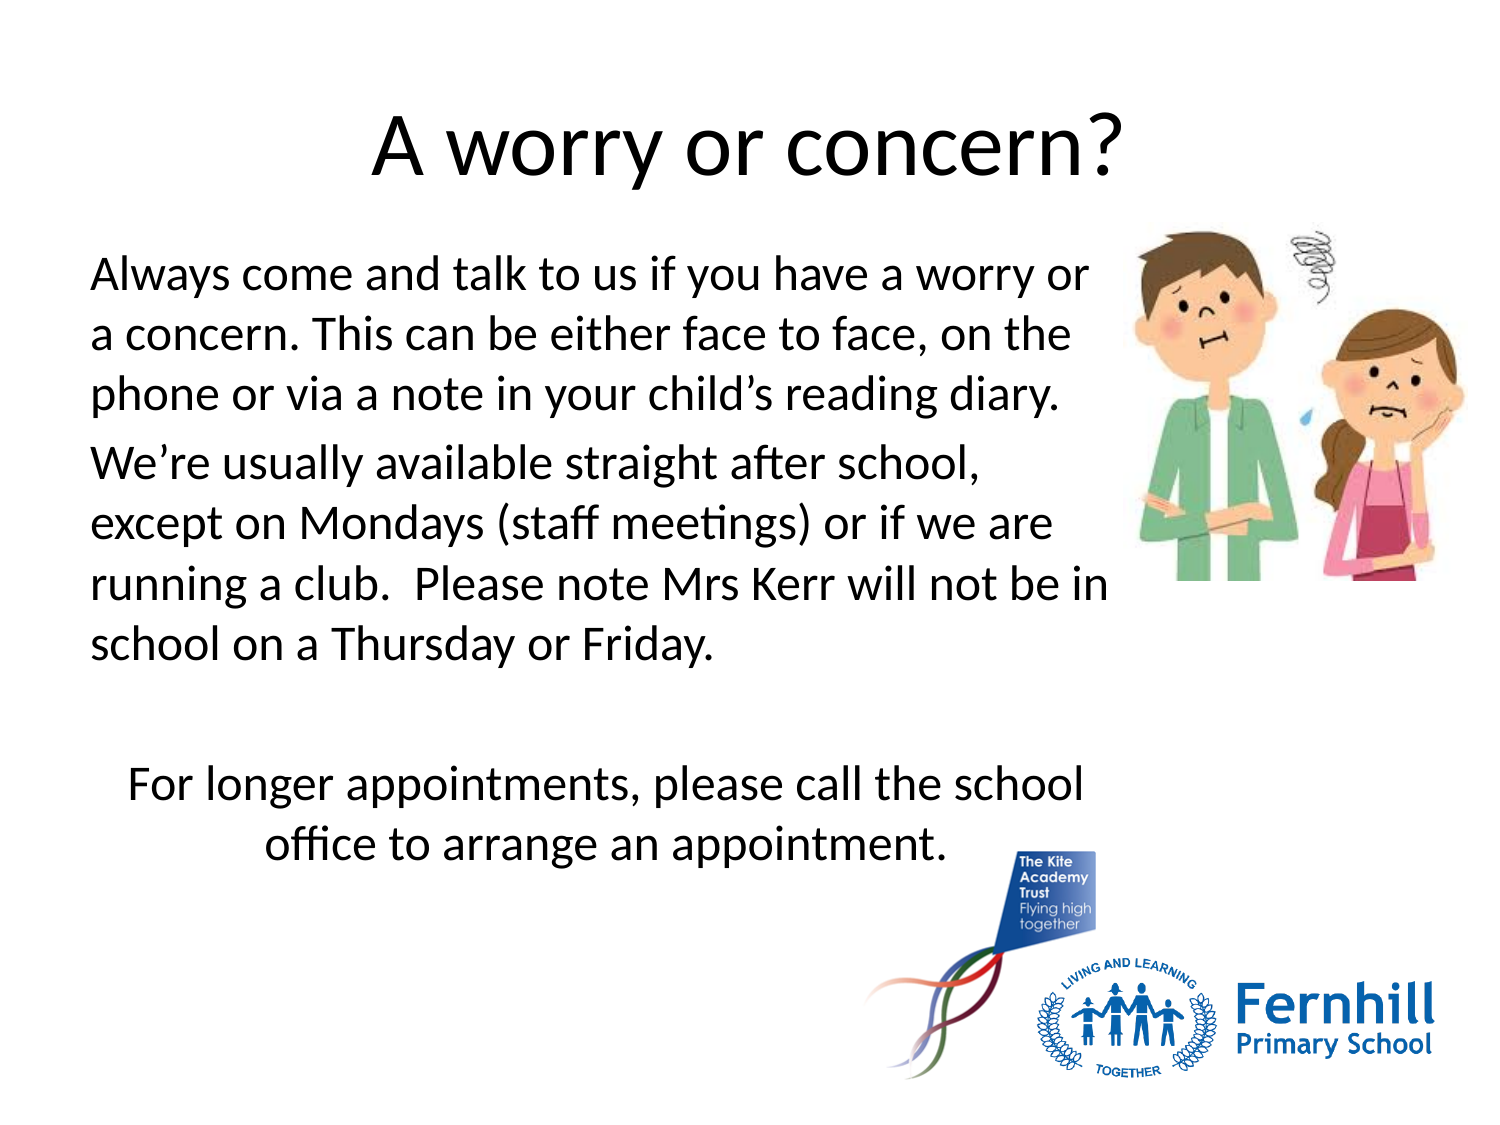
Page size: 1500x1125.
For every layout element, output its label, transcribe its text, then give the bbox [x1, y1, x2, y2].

title A worry or concern? [75, 45, 1425, 232]
picture [1123, 222, 1468, 581]
list Always come and talk to us if you have a worry or a concern. This can be either face to face, on the phone or via a note in your child’s reading diary. We’re usually available straight after school, except on Mondays (staff meetings) or if we are running a club. Please note Mrs Kerr will not be in school on a Thursday or Friday. For longer appointments, please call the school office to arrange an appointment. [75, 232, 1138, 975]
picture [862, 851, 1468, 1115]
